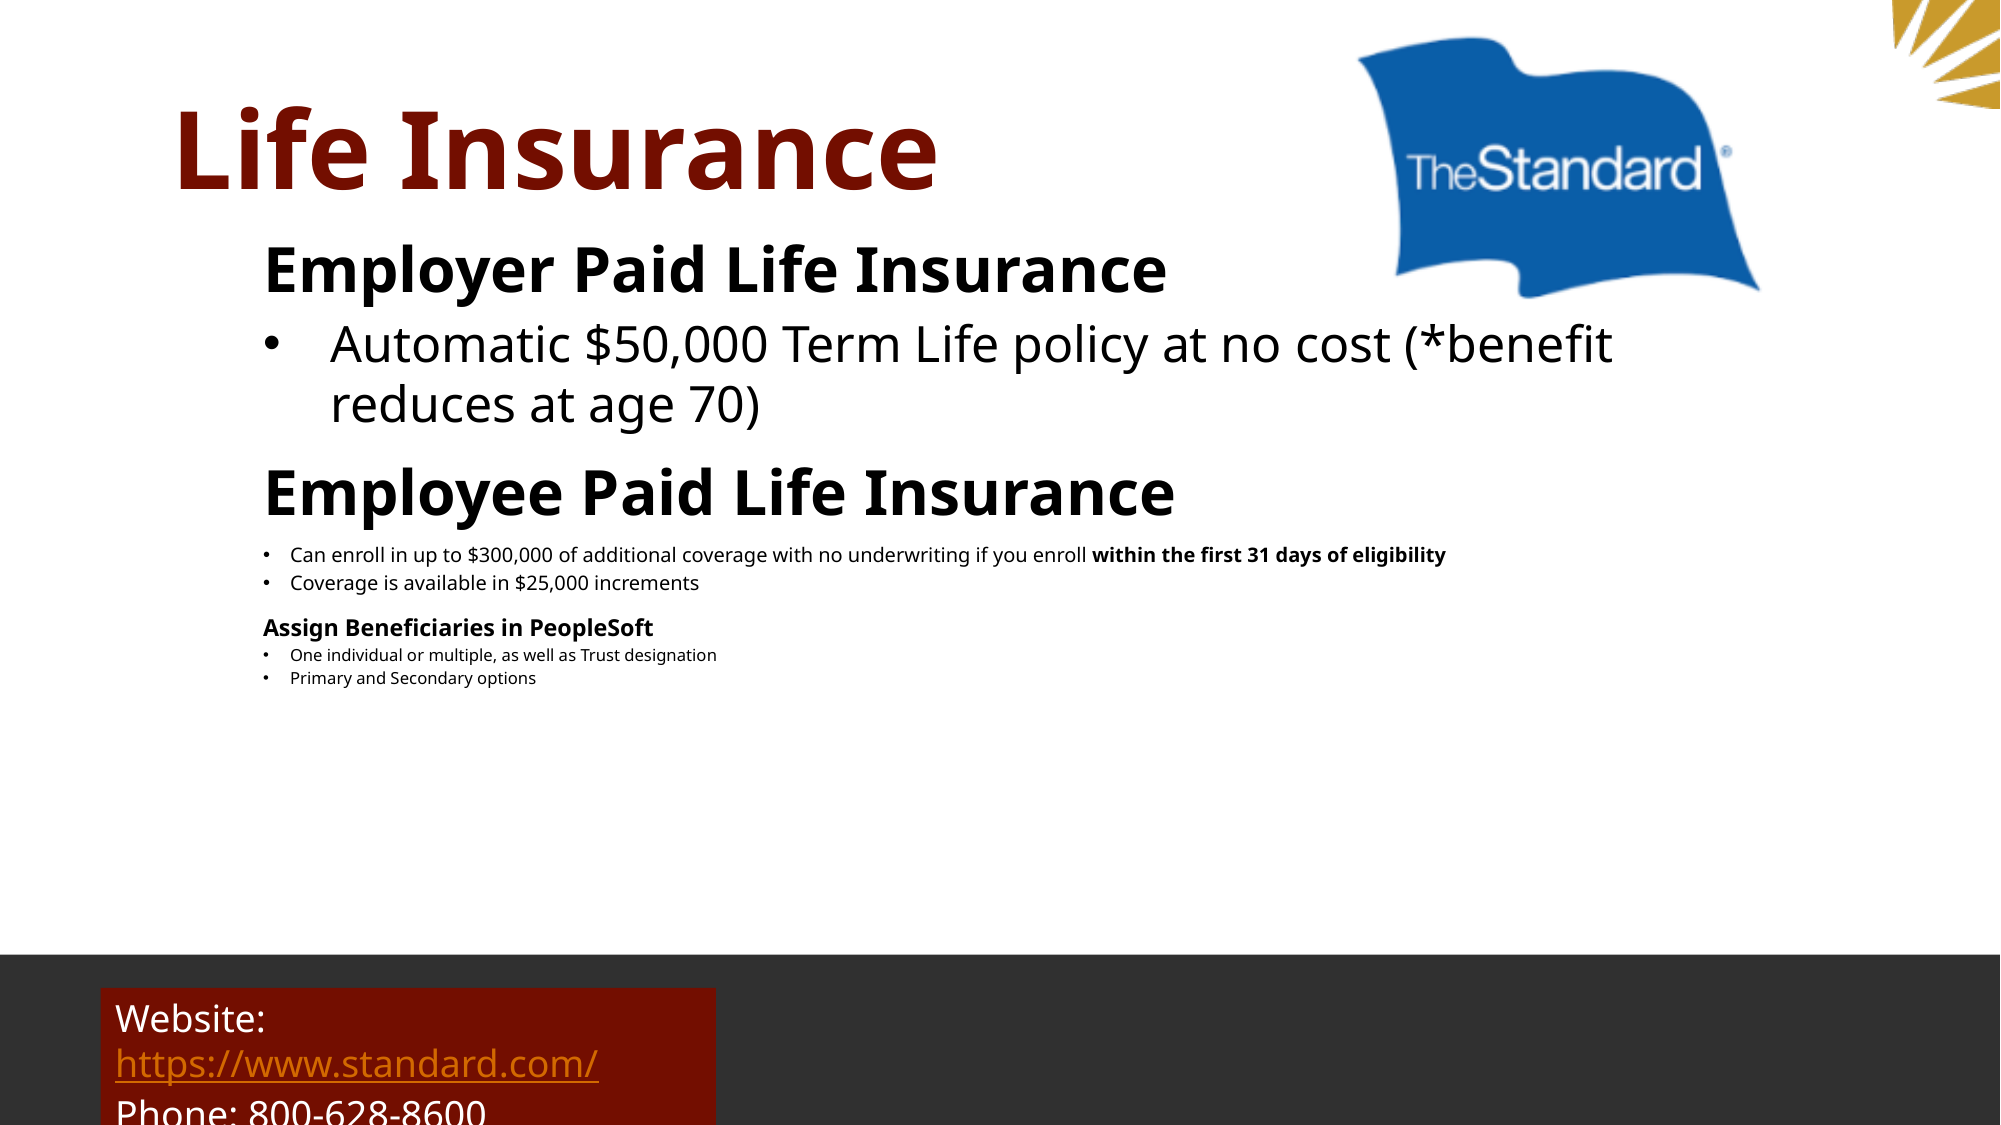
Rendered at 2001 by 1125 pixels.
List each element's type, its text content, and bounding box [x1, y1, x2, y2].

list Automatic $50,000 Term Life policy at no cost (*benefit reduces at age 70) [248, 304, 1679, 386]
picture [1340, 22, 1781, 317]
list Employer Paid Life Insurance [248, 207, 1335, 304]
text_box Employee Paid Life Insurance [248, 430, 1471, 536]
picture [1892, 0, 2000, 109]
title Life Insurance [99, 60, 1335, 231]
text_box Website: https://www.standard.com/ Phone: 800-628-8600 [100, 987, 716, 1125]
text_box Can enroll in up to $300,000 of additional coverage with no underwriting if you enroll within the first 31 days of eligibility Coverage is available in $25,000 increments Assign Beneficiaries in PeopleSoft One individual or multiple, as well as Trust designation Primary and Secondary options [248, 535, 1679, 720]
